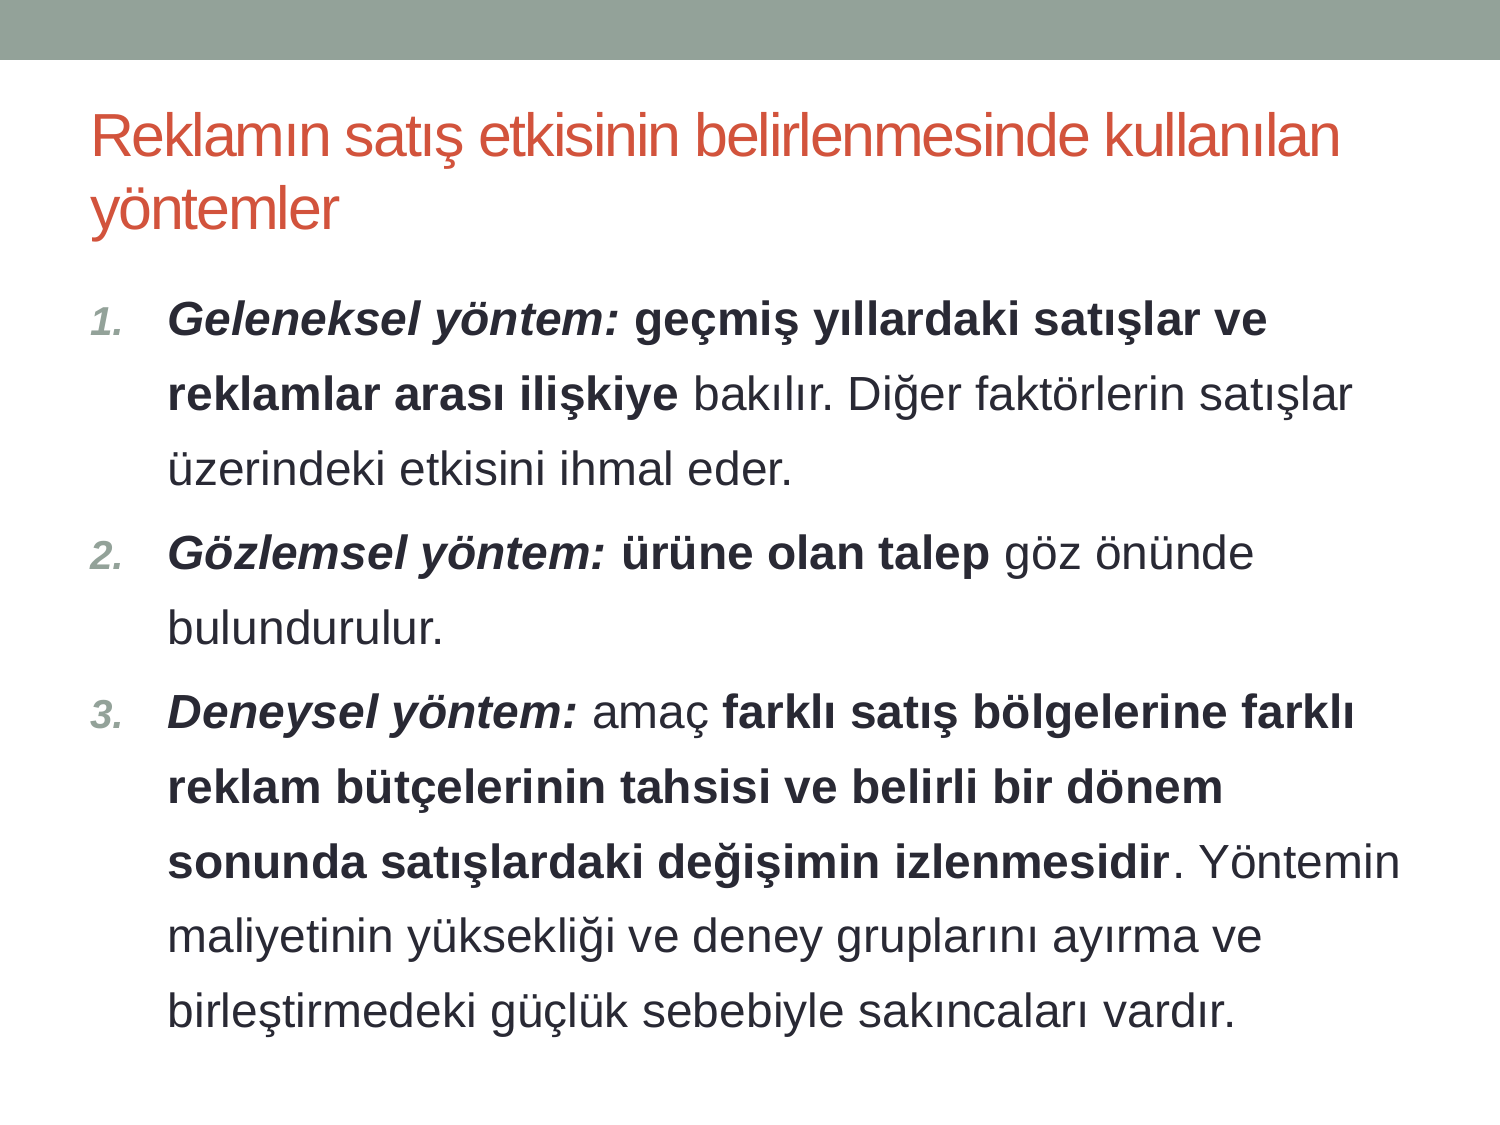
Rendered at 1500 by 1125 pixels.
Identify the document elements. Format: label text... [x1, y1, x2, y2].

title Reklamın satış etkisinin belirlenmesinde kullanılan yöntemler [75, 87, 1425, 250]
list Geleneksel yöntem: geçmiş yıllardaki satışlar ve reklamlar arası ilişkiye bakılır. Diğer faktörlerin satışlar üzerindeki etkisini ihmal eder. Gözlemsel yöntem: ürüne olan talep göz önünde bulundurulur. Deneysel yöntem: amaç farklı satış bölgelerine farklı reklam bütçelerinin tahsisi ve belirli bir dönem sonunda satışlardaki değişimin izlenmesidir. Yöntemin maliyetinin yüksekliği ve deney gruplarını ayırma ve birleştirmedeki güçlük sebebiyle sakıncaları vardır. [75, 262, 1425, 1063]
